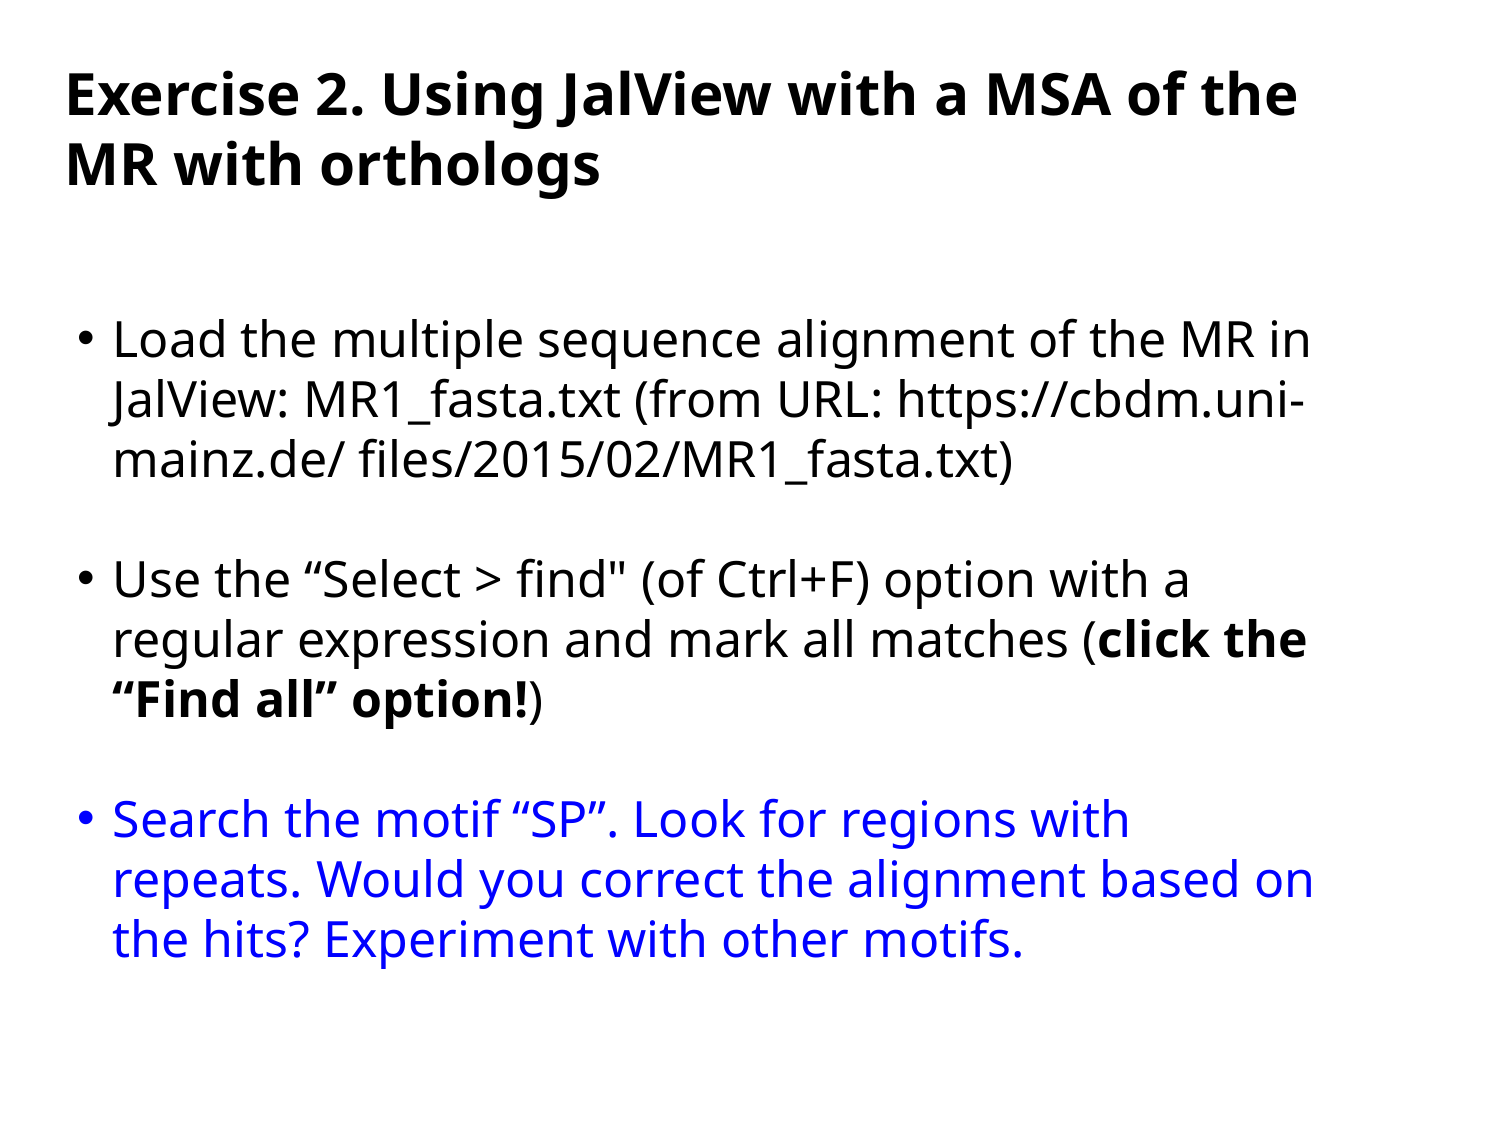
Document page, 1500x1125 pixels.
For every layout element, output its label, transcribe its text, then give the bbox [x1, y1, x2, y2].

text_box Load the multiple sequence alignment of the MR in JalView: MR1_fasta.txt (from URL: https://cbdm.uni-mainz.de/ files/2015/02/MR1_fasta.txt) Use the “Select > find" (of Ctrl+F) option with a regular expression and mark all matches (click the “Find all” option!) Search the motif “SP”. Look for regions with repeats. Would you correct the alignment based on the hits? Experiment with other motifs. [62, 299, 1350, 975]
text_box Exercise 2. Using JalView with a MSA of the MR with orthologs [49, 49, 1413, 205]
